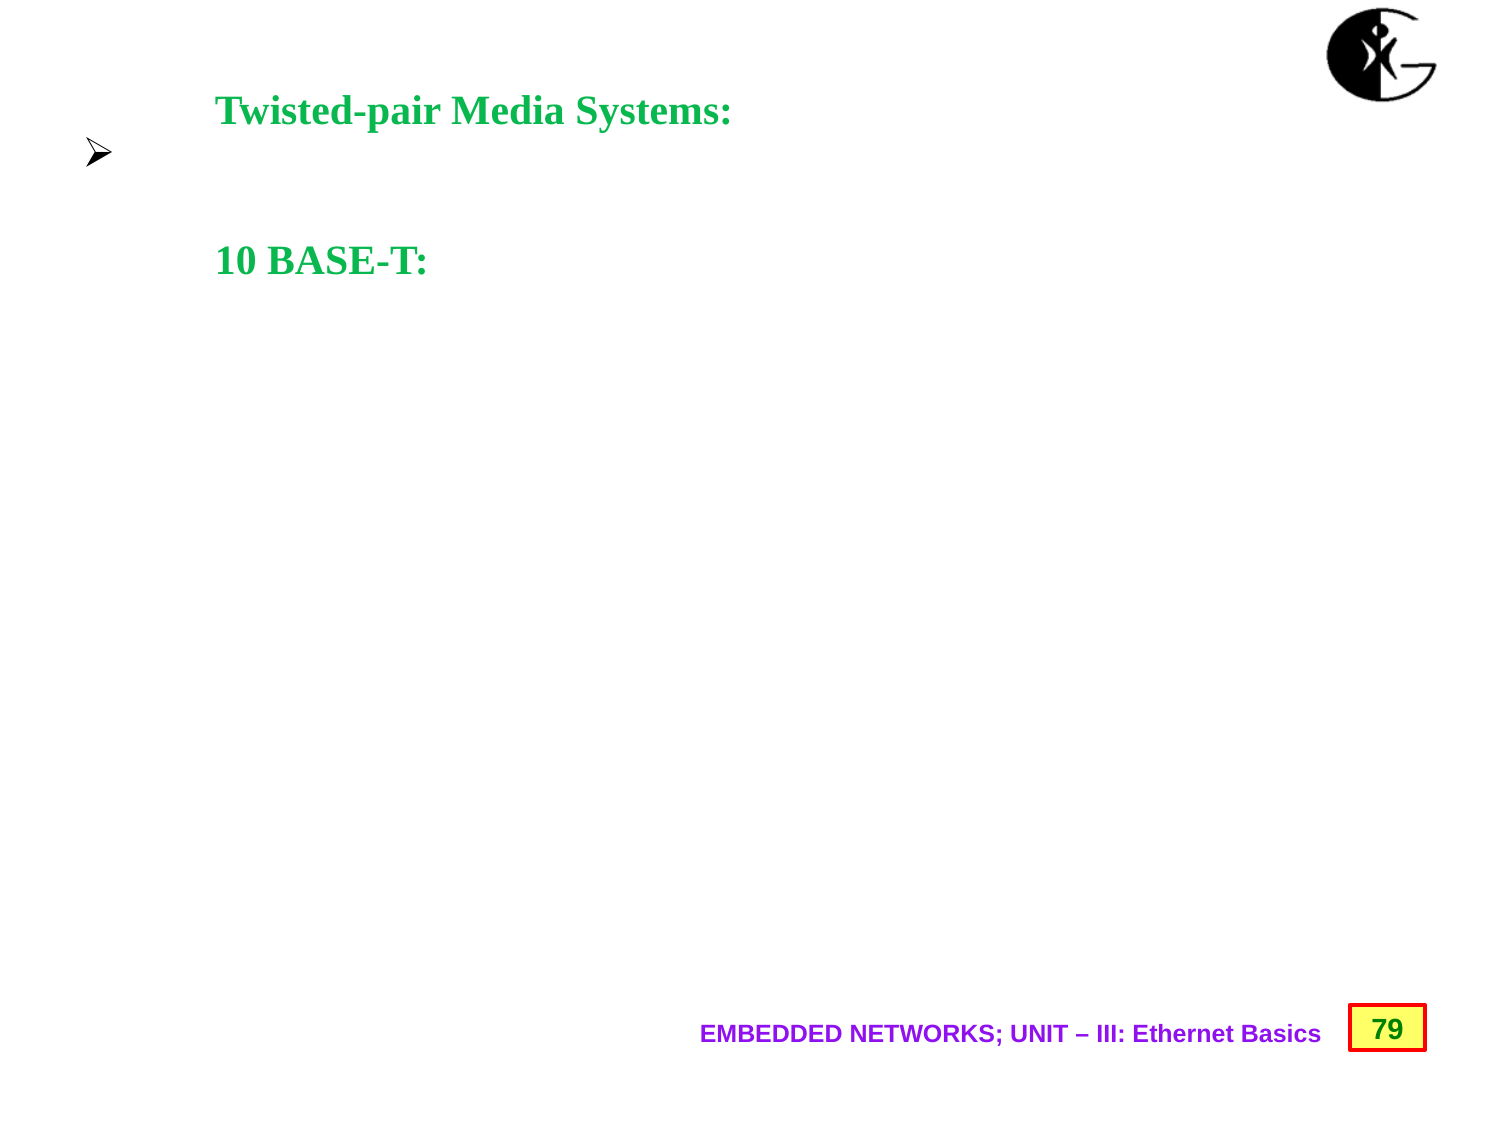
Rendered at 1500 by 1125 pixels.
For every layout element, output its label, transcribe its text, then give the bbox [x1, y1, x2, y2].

picture [1312, 0, 1451, 113]
list Twisted-pair Media Systems: The identifiers for popular twisted-pair media systems are 10BASE-T, 100-BASE-TX, and 1000BASE-T. 10 BASE-T: Bit rate: 10 Mb/s. Cable Type: Category 3 (also known as telephone twisted pair) or higher. Category 5e or higher recommended. Connector Type: RJ-45. Maximum length of a cable segment: A 10BASE-T cable segment can be 100 meters or more. The main limiting factor for the cable is attenuation as signals travel through the cable and connectors. The maximum allowed attenuation is 11.5 decibels. The exact length limit varies with cables and components, but generally, a segment that uses cables and connectors rated as Category 3 or better should have no trouble transmitting 100 meters. Maximum number of transceivers per cable segment: 2. Encoding: Manchester. Comments: A workhorse for low-cost communications. [50, 75, 1438, 1125]
footer EMBEDDED NETWORKS; UNIT – III: Ethernet Basics [487, 1002, 1338, 1063]
slide_number 79 [1348, 1003, 1427, 1052]
